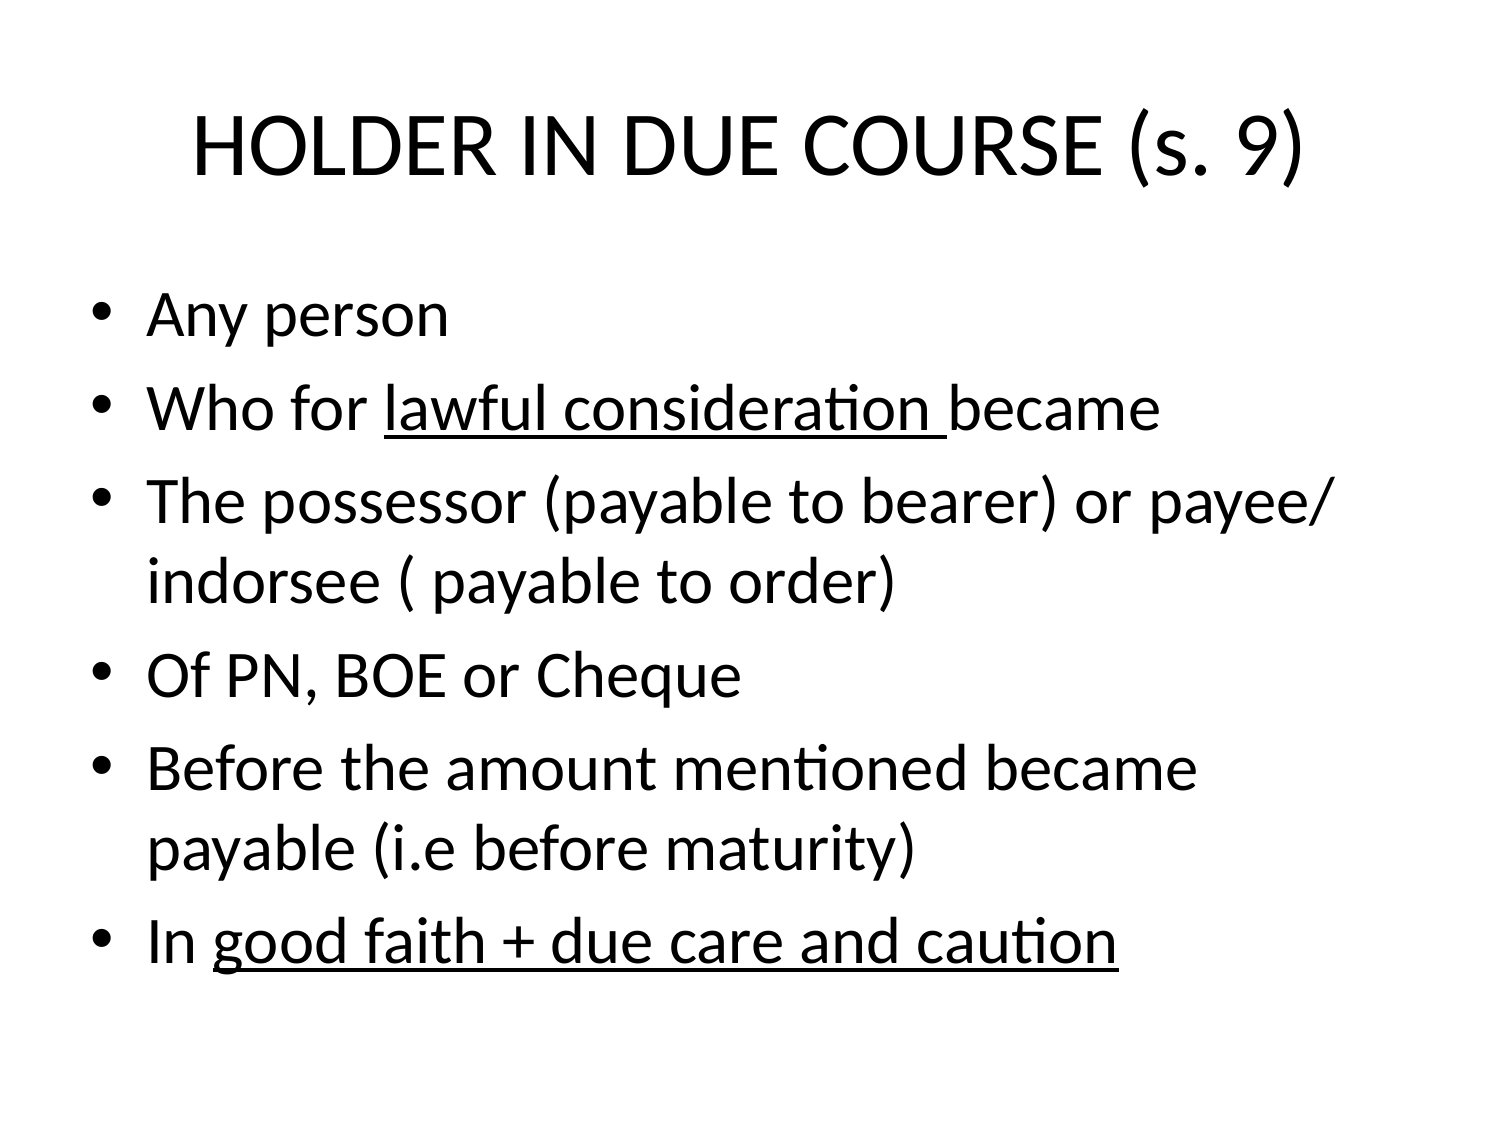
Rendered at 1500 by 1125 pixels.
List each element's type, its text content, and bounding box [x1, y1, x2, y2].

title HOLDER IN DUE COURSE (s. 9) [75, 45, 1425, 233]
list Any person Who for lawful consideration became The possessor (payable to bearer) or payee/ indorsee ( payable to order) Of PN, BOE or Cheque Before the amount mentioned became payable (i.e before maturity) In good faith + due care and caution [75, 262, 1425, 1005]
